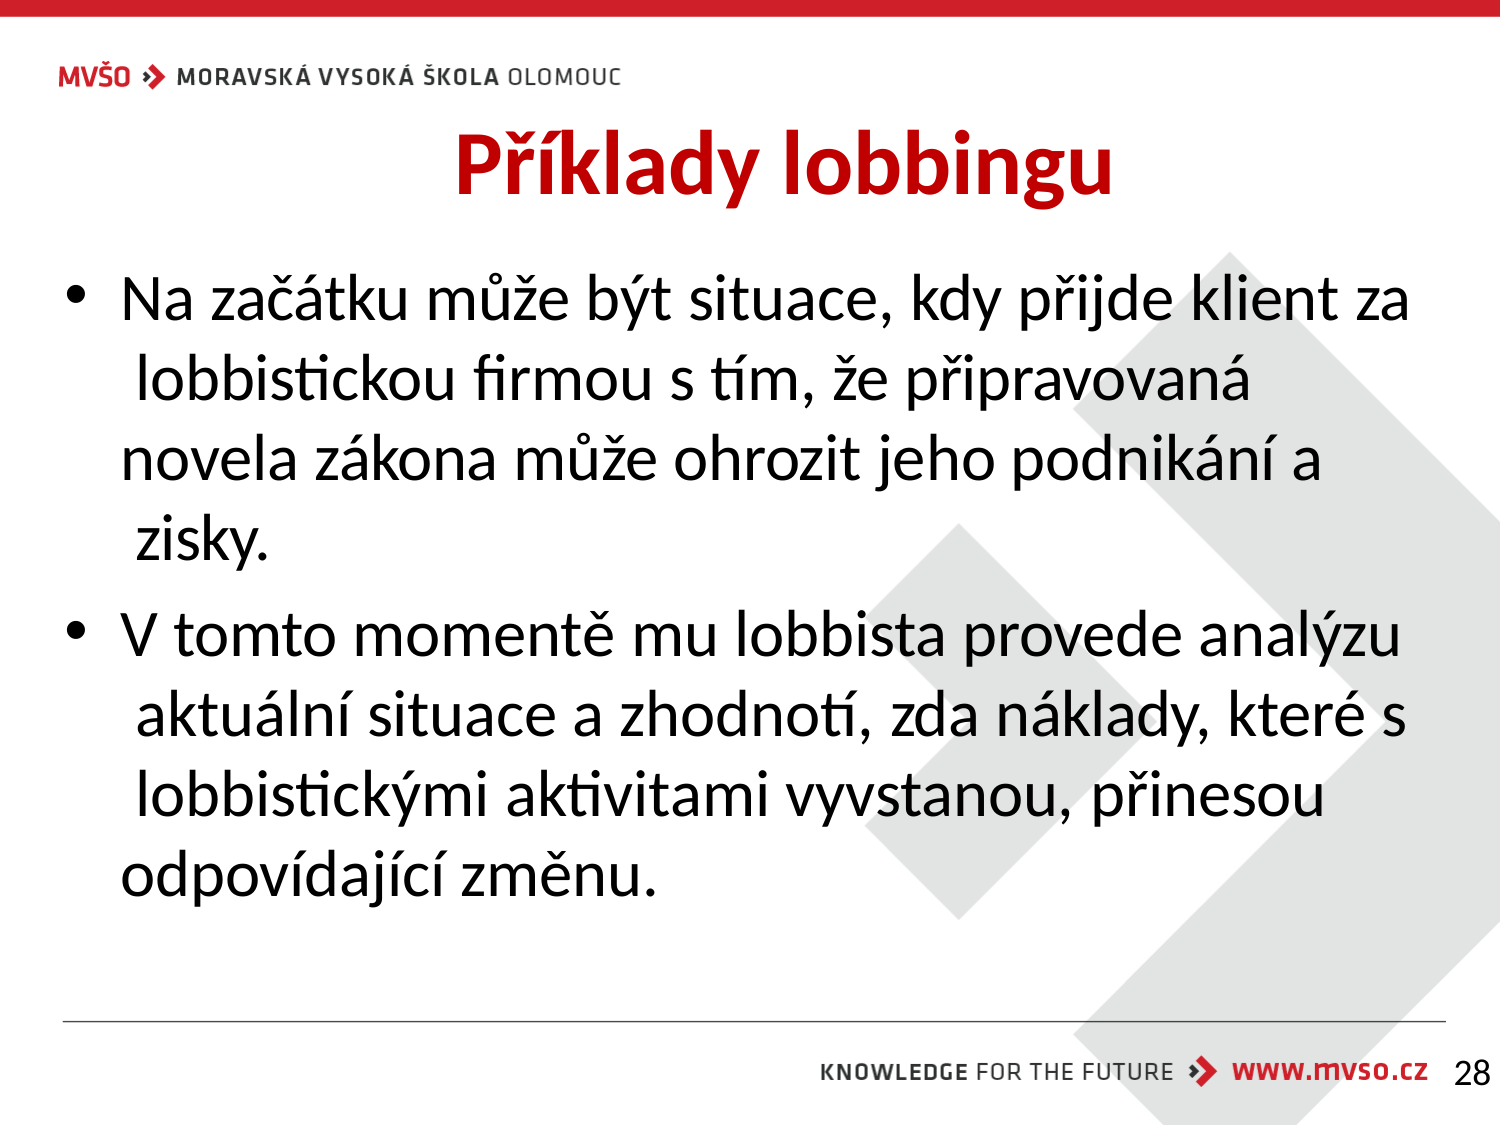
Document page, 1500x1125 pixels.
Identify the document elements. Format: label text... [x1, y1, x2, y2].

picture [0, 0, 1500, 1125]
text_box Na začátku může být situace, kdy přijde klient za lobbistickou firmou s tím, že připravovaná novela zákona může ohrozit jeho podnikání a zisky. V tomto momentě mu lobbista provede analýzu aktuální situace a zhodnotí, zda náklady, které s lobbistickými aktivitami vyvstanou, přinesou odpovídající změnu. [62, 251, 1424, 910]
slide_number 28 [1447, 1055, 1500, 1125]
title Příklady lobbingu [200, 61, 1369, 251]
